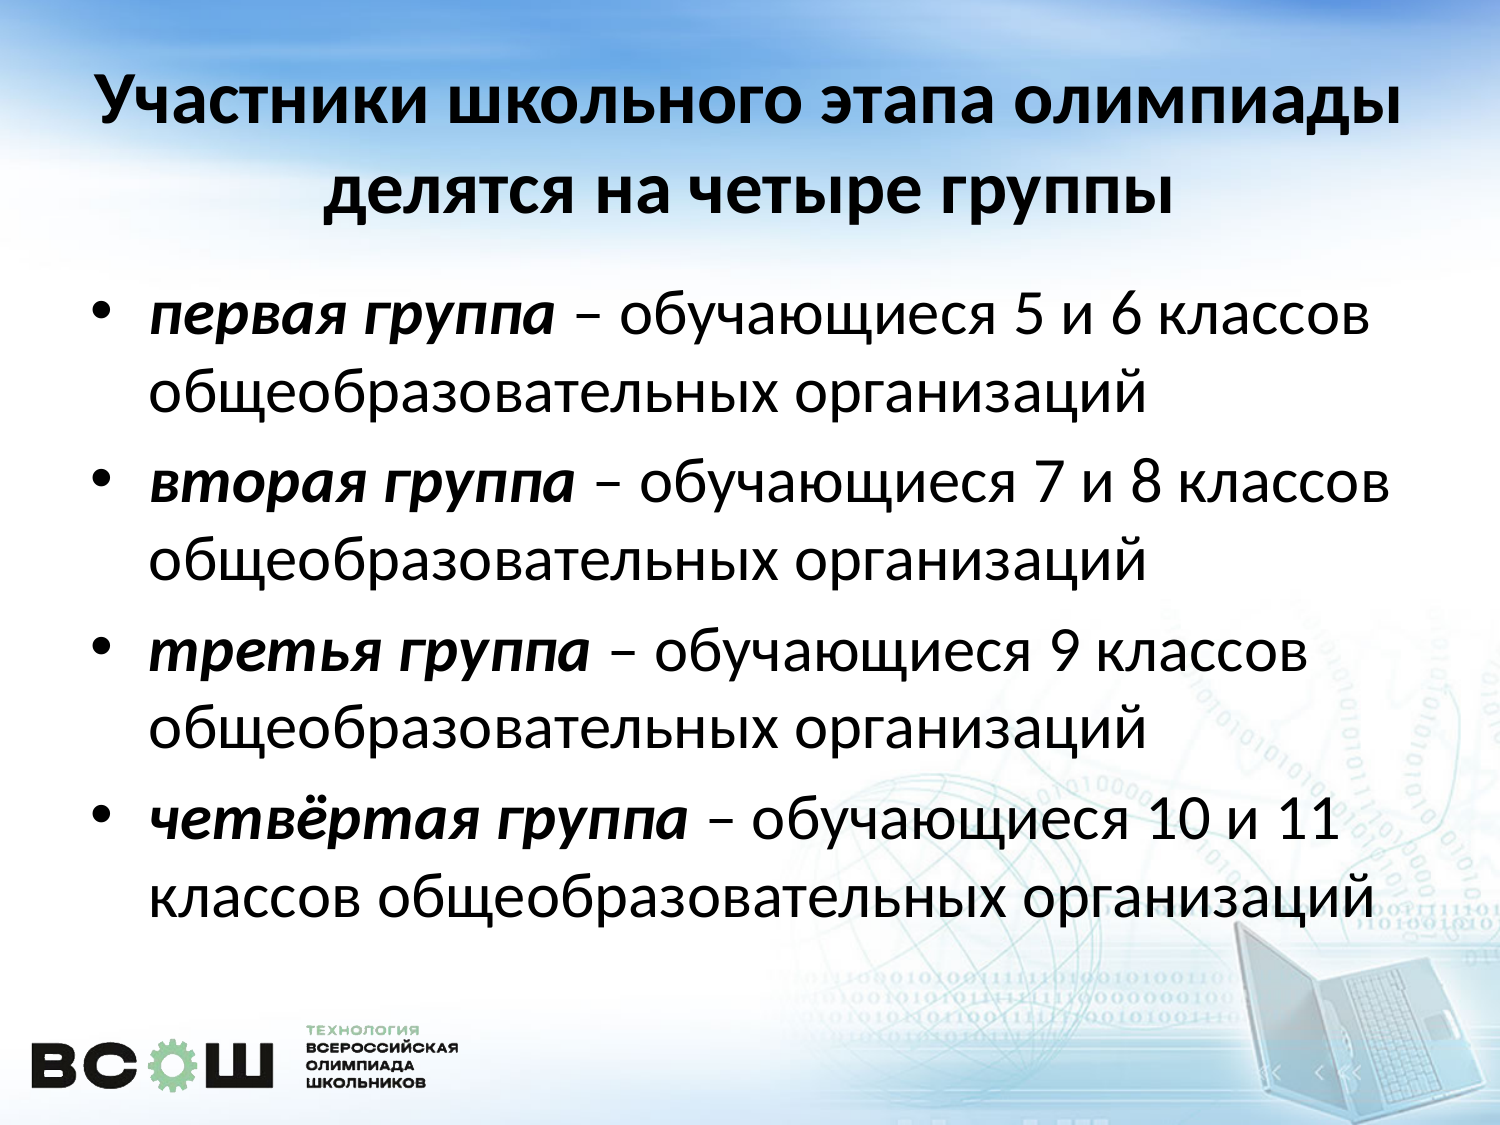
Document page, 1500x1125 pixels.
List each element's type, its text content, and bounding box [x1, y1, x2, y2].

title Участники школьного этапа олимпиады делятся на четыре группы [75, 45, 1425, 233]
list первая группа – обучающиеся 5 и 6 классов общеобразовательных организаций вторая группа – обучающиеся 7 и 8 классов общеобразовательных организаций третья группа – обучающиеся 9 классов общеобразовательных организаций четвёртая группа – обучающиеся 10 и 11 классов общеобразовательных организаций [75, 262, 1425, 1005]
picture [0, 0, 1500, 1125]
